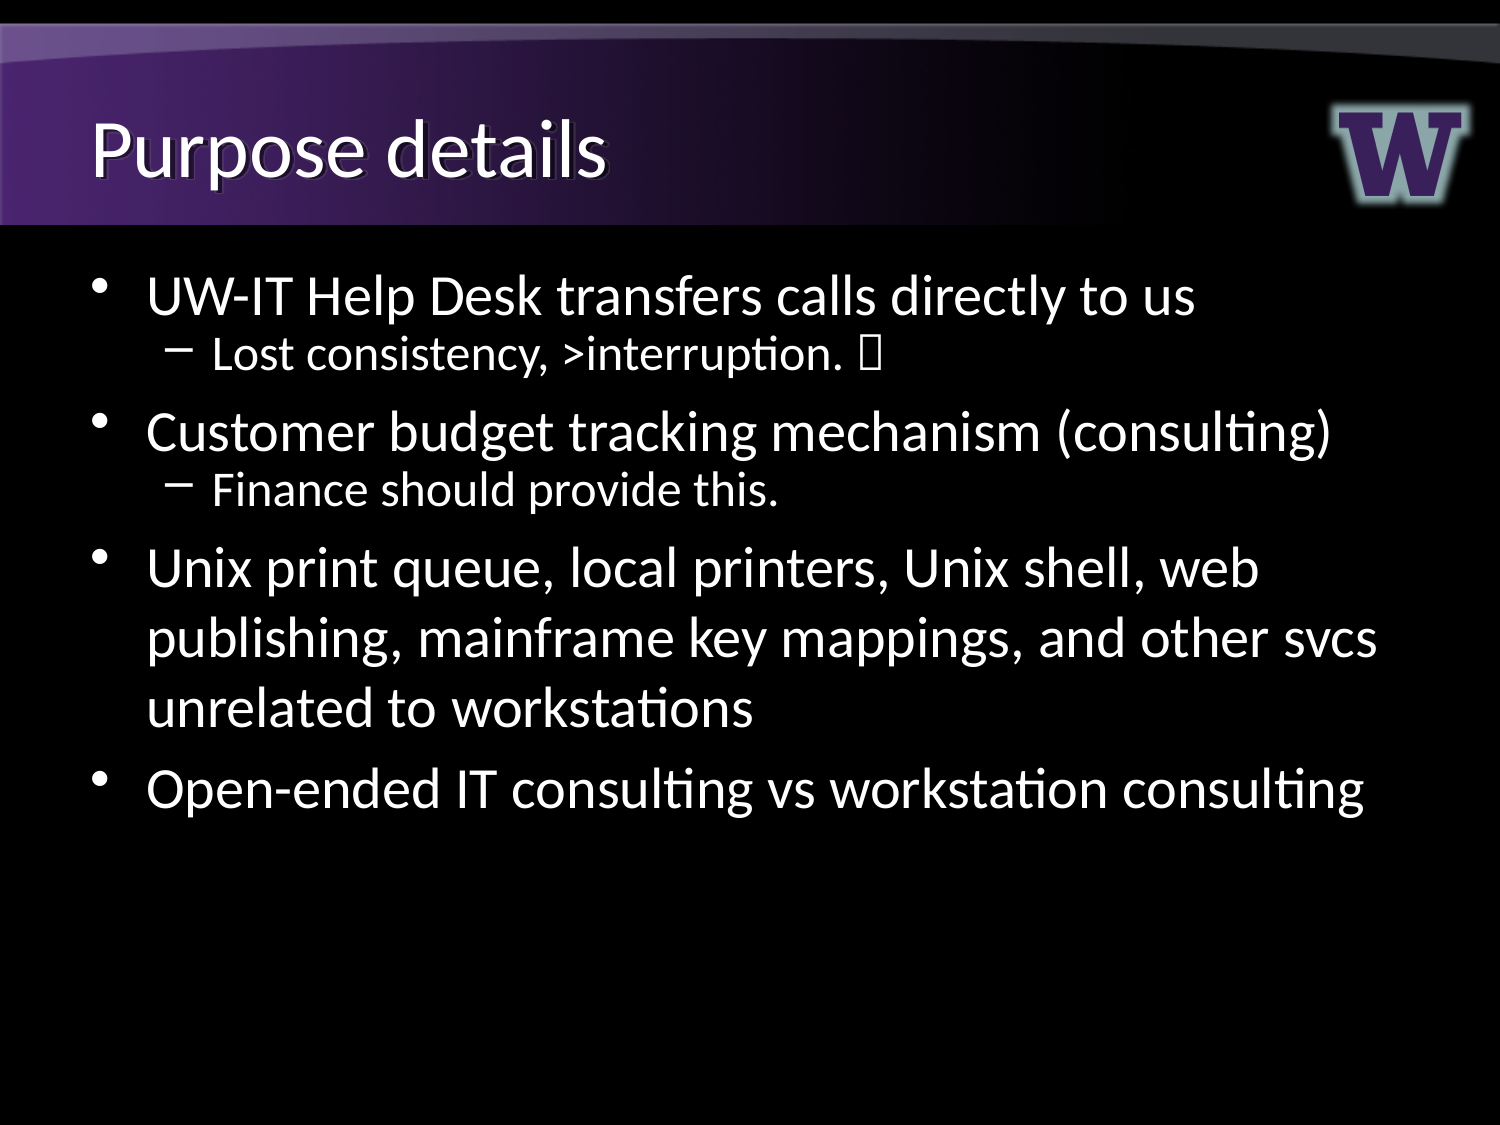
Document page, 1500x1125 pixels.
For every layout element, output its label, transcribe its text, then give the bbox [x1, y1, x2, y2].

title Purpose details [74, 74, 1326, 213]
list UW-IT Help Desk transfers calls directly to us Lost consistency, >interruption.  Customer budget tracking mechanism (consulting) Finance should provide this. Unix print queue, local printers, Unix shell, web publishing, mainframe key mappings, and other svcs unrelated to workstations Open-ended IT consulting vs workstation consulting [74, 249, 1426, 1088]
picture [0, 0, 1500, 225]
